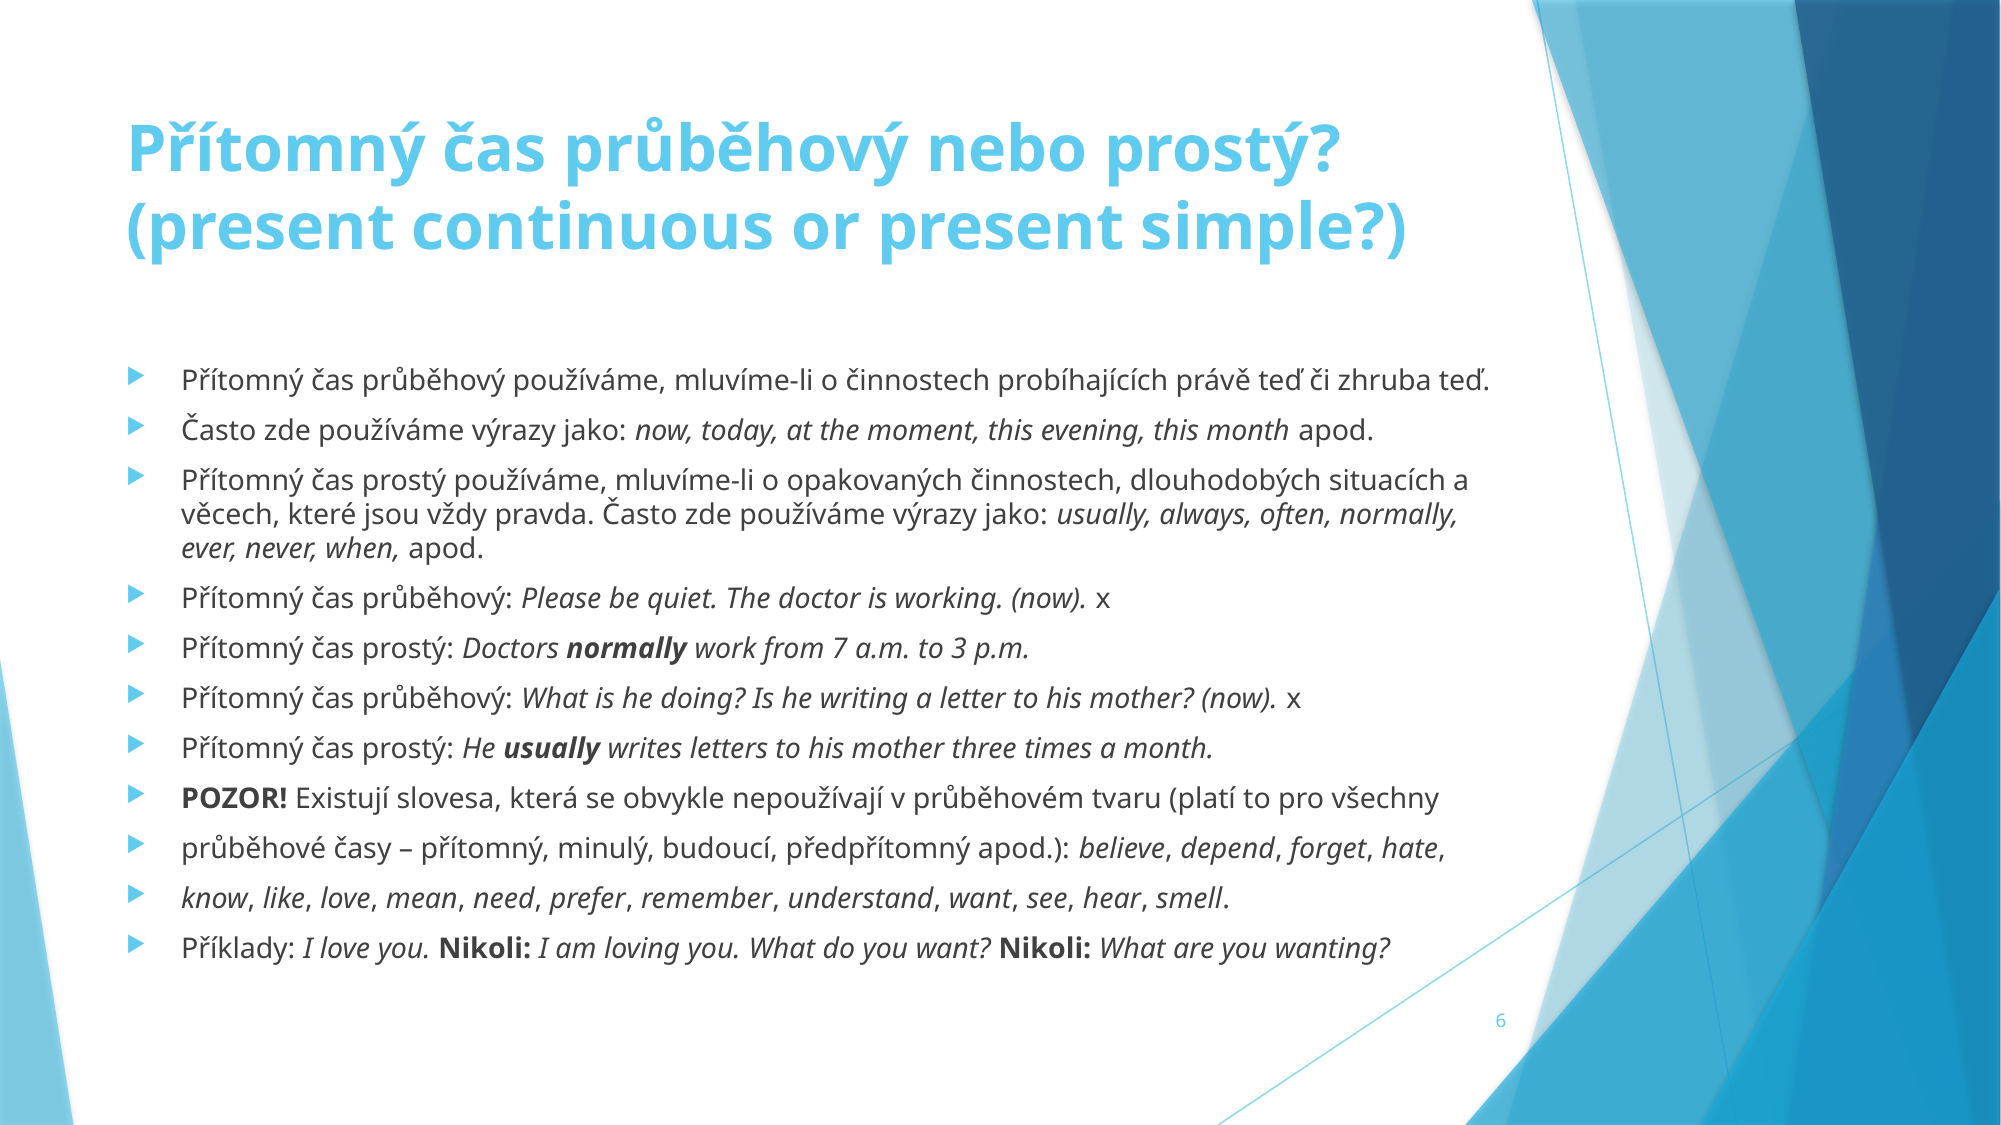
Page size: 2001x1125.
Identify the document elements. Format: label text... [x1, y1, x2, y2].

slide_number 6 [1409, 991, 1522, 1051]
title Přítomný čas průběhový nebo prostý? (present continuous or present simple?) [111, 99, 1522, 317]
list Přítomný čas průběhový používáme, mluvíme-li o činnostech probíhajících právě teď či zhruba teď. Často zde používáme výrazy jako: now, today, at the moment, this evening, this month apod. Přítomný čas prostý používáme, mluvíme-li o opakovaných činnostech, dlouhodobých situacích a věcech, které jsou vždy pravda. Často zde používáme výrazy jako: usually, always, often, normally, ever, never, when, apod. Přítomný čas průběhový: Please be quiet. The doctor is working. (now). x Přítomný čas prostý: Doctors normally work from 7 a.m. to 3 p.m. Přítomný čas průběhový: What is he doing? Is he writing a letter to his mother? (now). x Přítomný čas prostý: He usually writes letters to his mother three times a month. POZOR! Existují slovesa, která se obvykle nepoužívají v průběhovém tvaru (platí to pro všechny průběhové časy – přítomný, minulý, budoucí, předpřítomný apod.): believe, depend, forget, hate, know, like, love, mean, need, prefer, remember, understand, want, see, hear, smell. Příklady: I love you. Nikoli: I am loving you. What do you want? Nikoli: What are you wanting? [111, 354, 1522, 992]
